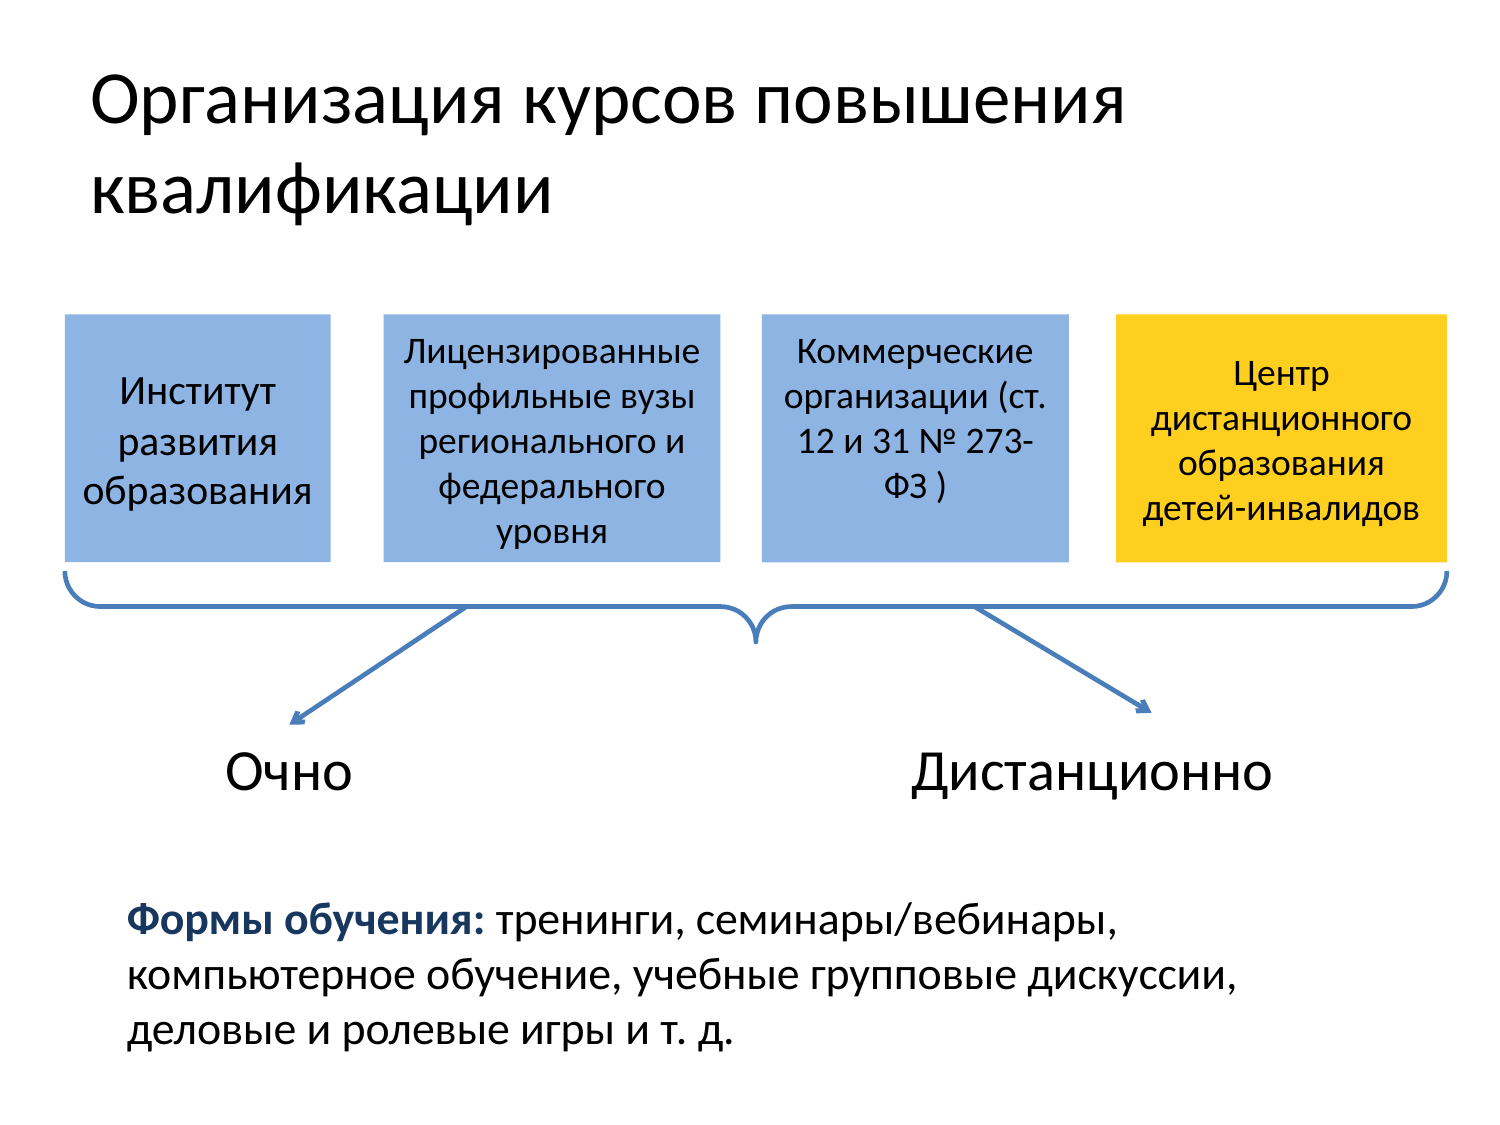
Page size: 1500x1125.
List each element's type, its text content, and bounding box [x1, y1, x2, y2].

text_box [974, 606, 1152, 714]
title Организация курсов повышения квалификации [75, 45, 1425, 233]
text_box [64, 571, 1448, 643]
text_box Центр дистанционного образования детей-инвалидов [1116, 314, 1447, 563]
list Институт развития образования [64, 314, 331, 563]
text_box Коммерческие организации (ст. 12 и 31 № 273-ФЗ ) [761, 314, 1069, 563]
text_box Очно [64, 724, 514, 810]
text_box Лицензированные профильные вузы регионального и федерального уровня [383, 314, 721, 563]
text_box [288, 606, 467, 725]
text_box Формы обучения: тренинги, семинары/вебинары, компьютерное обучение, учебные групповые дискуссии, деловые и ролевые игры и т. д. [112, 881, 1388, 1062]
text_box Дистанционно [832, 724, 1353, 810]
